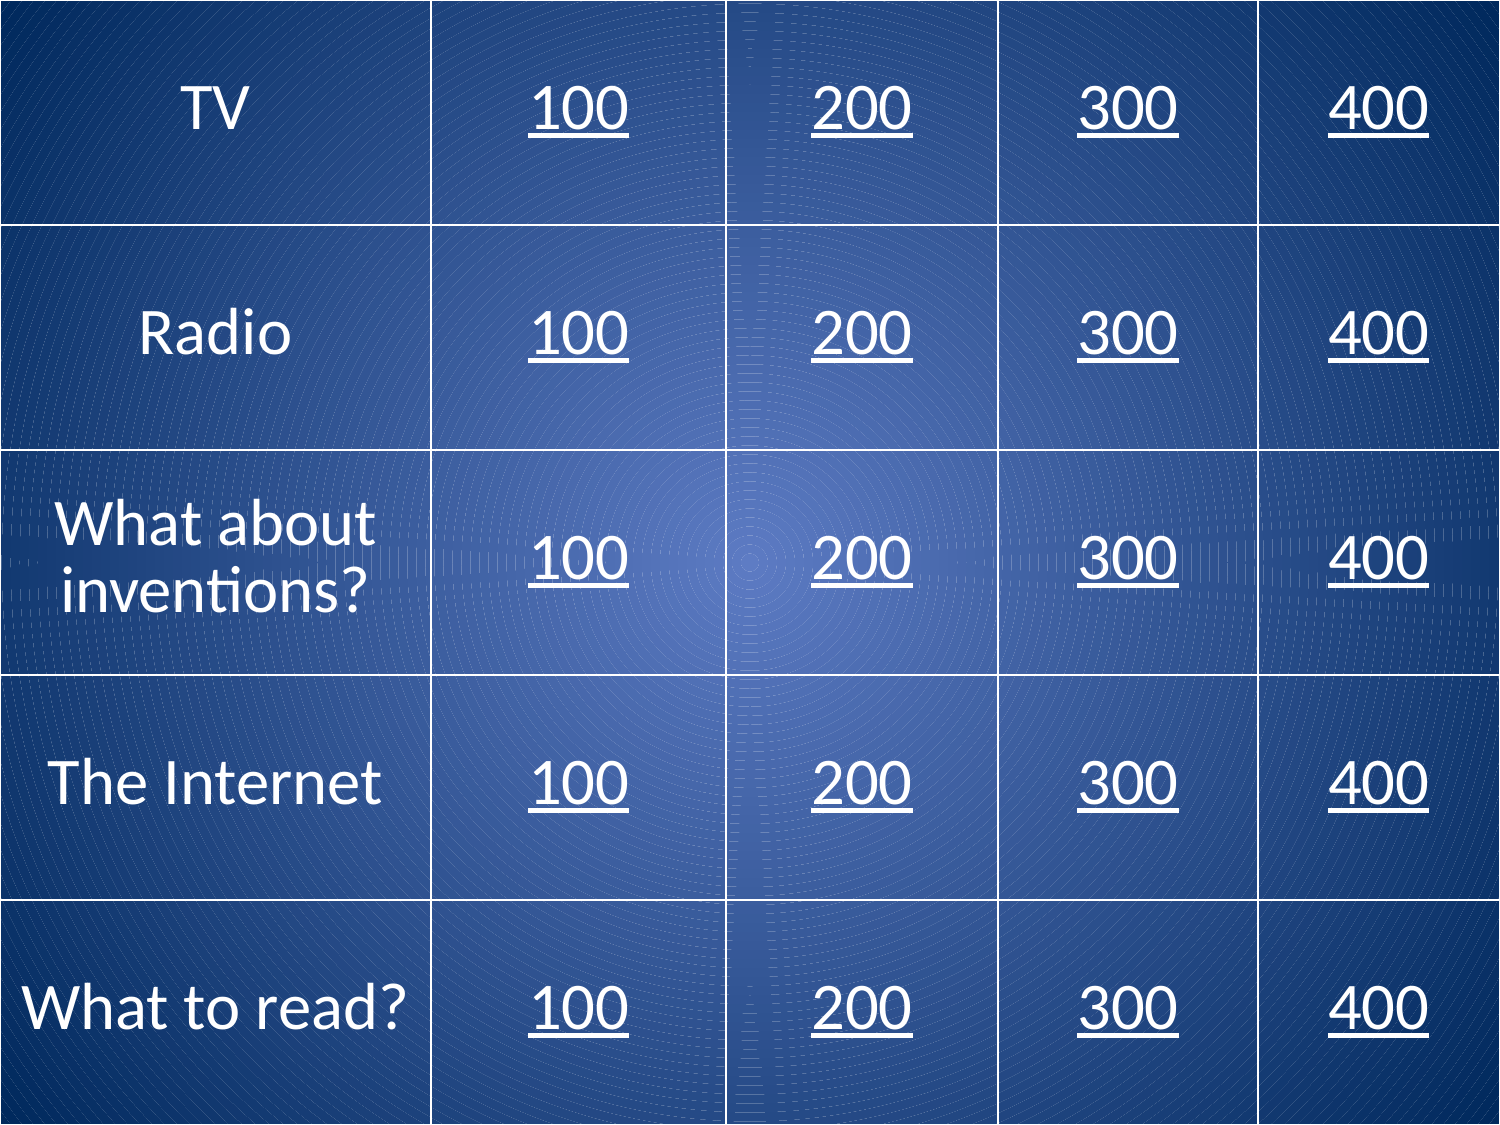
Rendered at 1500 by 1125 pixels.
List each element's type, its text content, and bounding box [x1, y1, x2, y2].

table_cell 400 [1259, 901, 1499, 1124]
table_cell 300 [999, 226, 1257, 449]
table_header 200 [727, 1, 997, 224]
table_cell 100 [432, 226, 725, 449]
table_cell 200 [727, 676, 997, 899]
table_header 300 [999, 1, 1257, 224]
table_cell What to read? [1, 901, 430, 1124]
table_cell 400 [1259, 226, 1499, 449]
table_cell 100 [432, 676, 725, 899]
table_cell 100 [432, 451, 725, 674]
table_cell 300 [999, 676, 1257, 899]
table_cell The Internet [1, 676, 430, 899]
table_cell 200 [727, 451, 997, 674]
table_header 400 [1259, 1, 1499, 224]
table_header 100 [432, 1, 725, 224]
table_cell 300 [999, 901, 1257, 1124]
table_header TV [1, 1, 430, 224]
table_cell Radio [1, 226, 430, 449]
table_cell 400 [1259, 451, 1499, 674]
table_cell 400 [1259, 676, 1499, 899]
table_cell 200 [727, 901, 997, 1124]
table_cell 100 [432, 901, 725, 1124]
table_cell 200 [727, 226, 997, 449]
table_cell What about inventions? [1, 451, 430, 674]
table_cell 300 [999, 451, 1257, 674]
